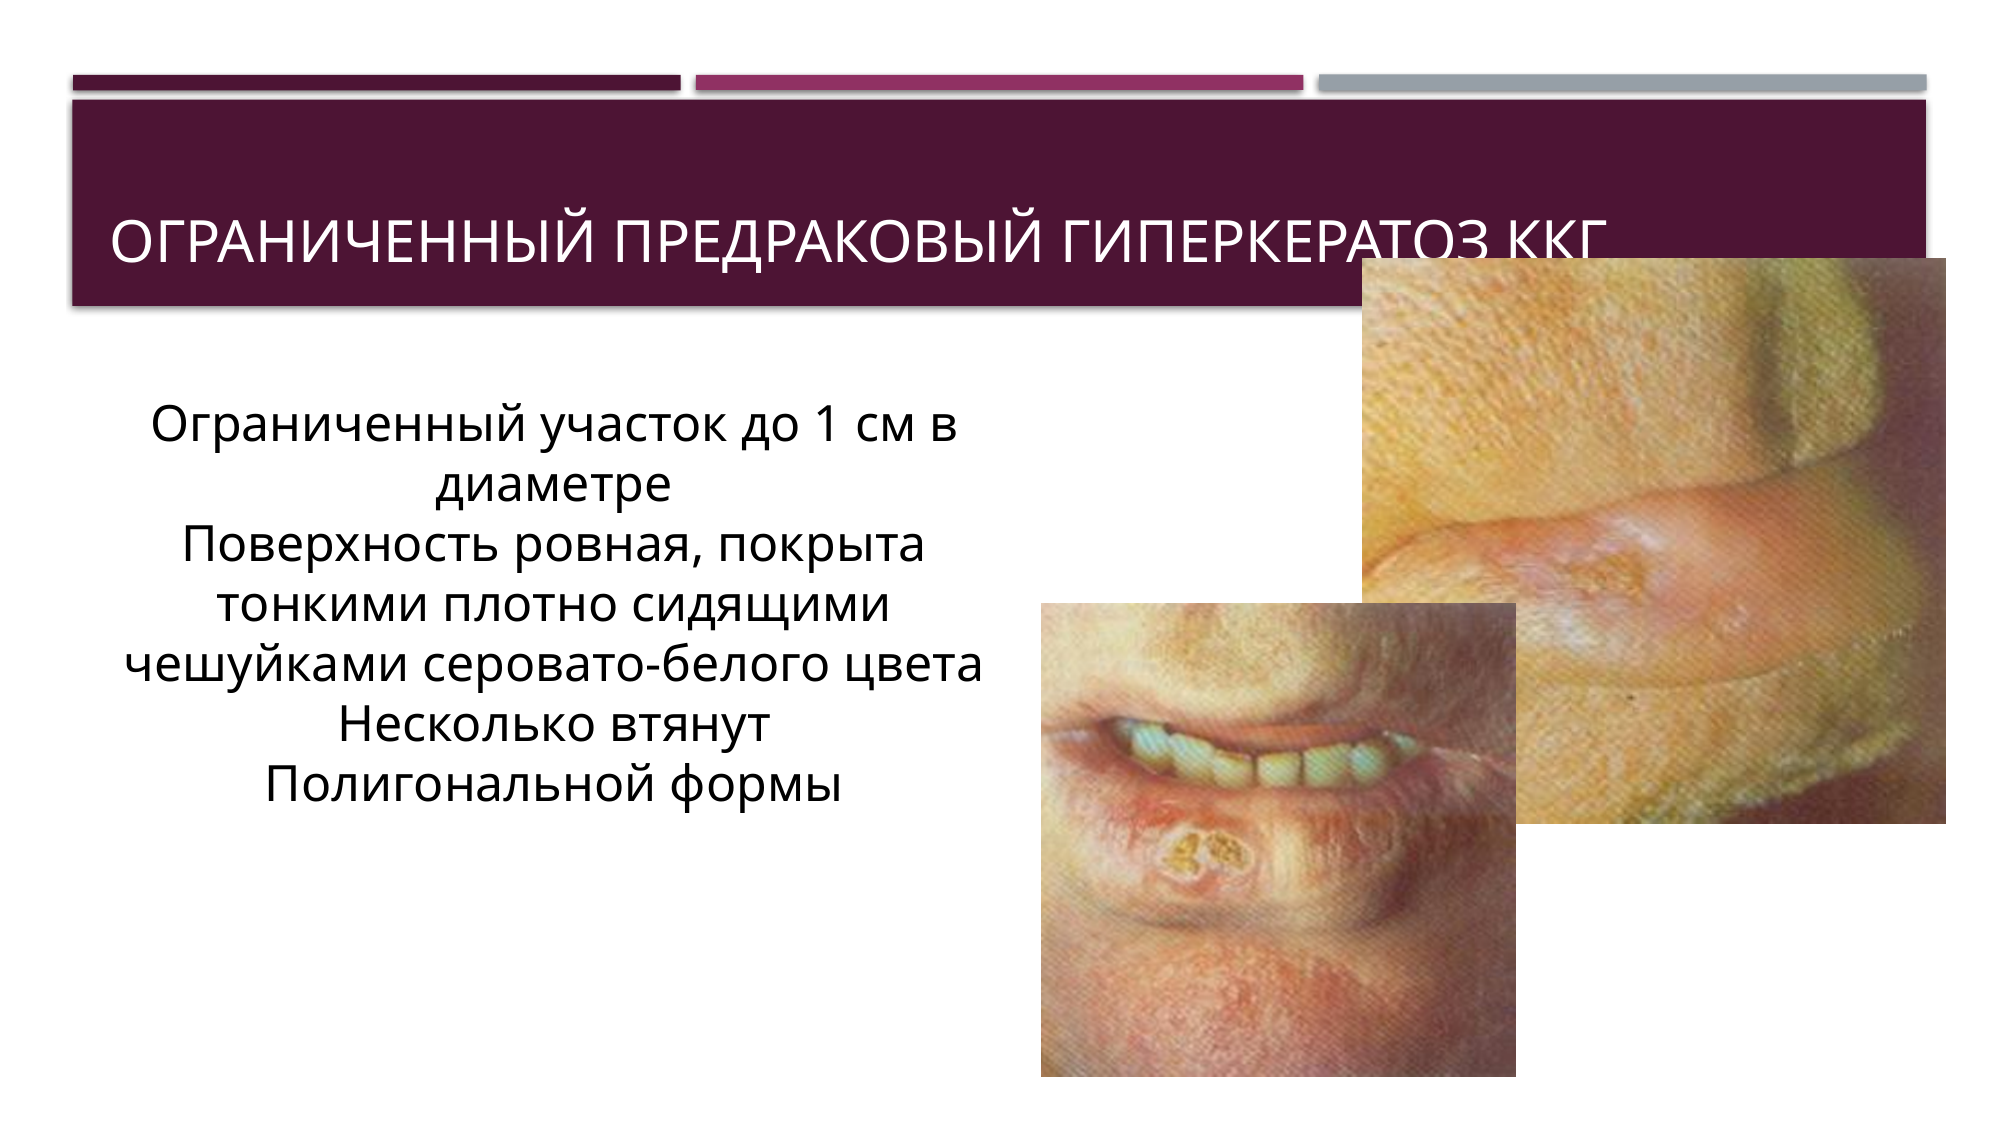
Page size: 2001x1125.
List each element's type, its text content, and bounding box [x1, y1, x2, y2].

title Ограниченный предраковый гиперкератоз ККГ [94, 119, 1904, 282]
text_box Ограниченный участок до 1 см в диаметре Поверхность ровная, покрыта тонкими плотно сидящими чешуйками серовато-белого цвета Несколько втянут Полигональной формы [94, 384, 1014, 820]
picture [1040, 257, 1947, 1078]
